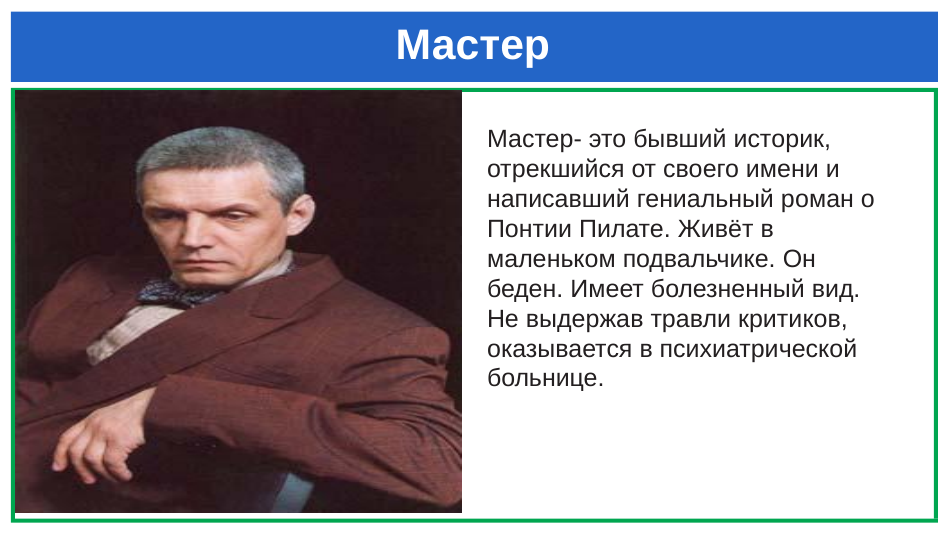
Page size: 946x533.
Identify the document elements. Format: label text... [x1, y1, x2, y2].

list Мастер- это бывший историк, отрекшийся от своего имени и написавший гениальный роман о Понтии Пилате. Живёт в маленьком подвальчике. Он беден. Имеет болезненный вид. Не выдержав травли критиков, оказывается в психиатрической больнице. [487, 122, 899, 396]
title Мастер [49, 16, 897, 69]
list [15, 90, 462, 513]
